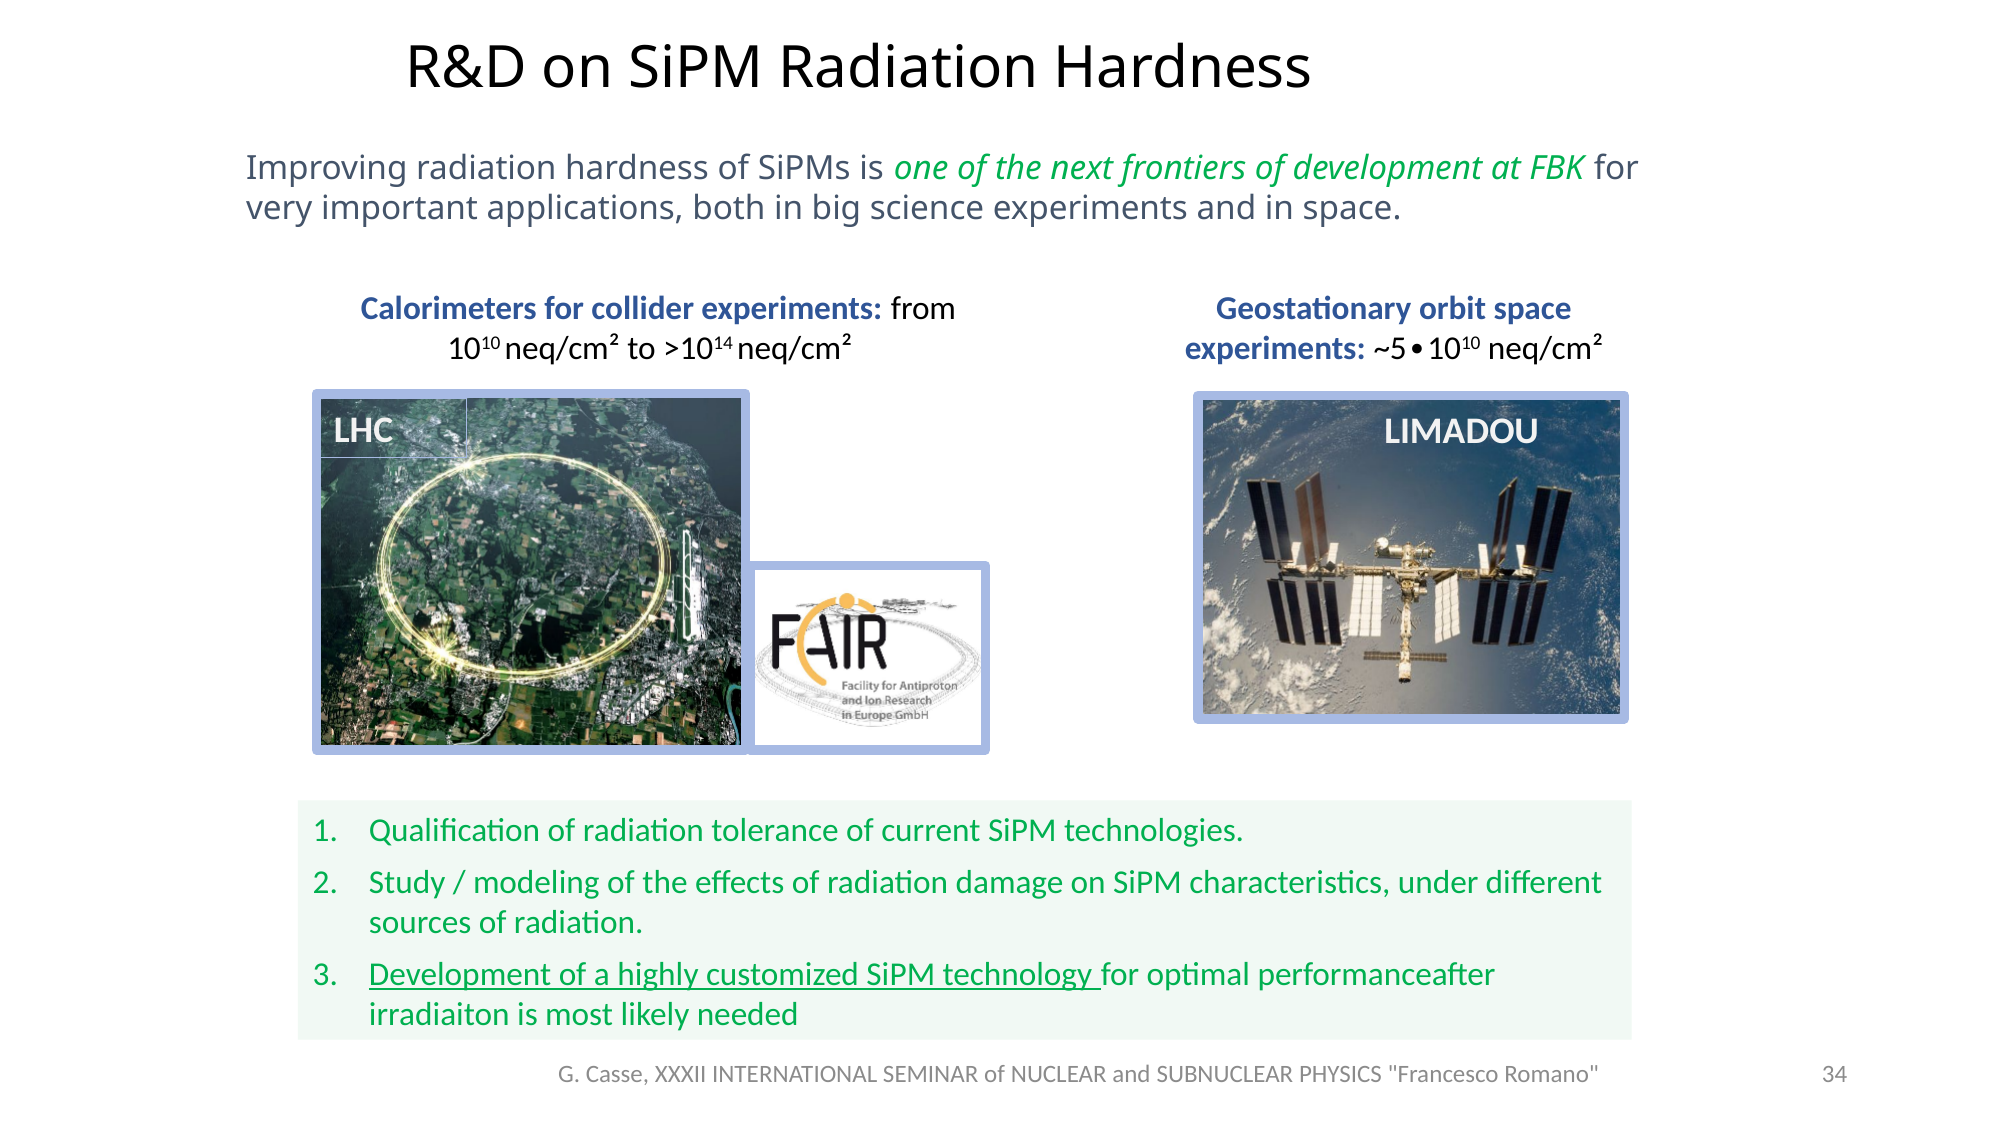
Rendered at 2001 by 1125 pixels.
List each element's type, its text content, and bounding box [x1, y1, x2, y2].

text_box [1202, 399, 1636, 715]
slide_number 34 [1412, 1042, 1863, 1103]
footer G. Casse, XXXII INTERNATIONAL SEMINAR of NUCLEAR and SUBNUCLEAR PHYSICS "Francesco Romano" [532, 1042, 1412, 1103]
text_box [319, 398, 741, 746]
text_box Qualification of radiation tolerance of current SiPM technologies. Study / modeling of the effects of radiation damage on SiPM characteristics, under different sources of radiation. Development of a highly customized SiPM technology for optimal performanceafter irradiaiton is most likely needed [297, 800, 1632, 1040]
text_box Geostationary orbit space experiments: ~5∙1010 neq/cm² [1147, 279, 1641, 374]
text_box Calorimeters for collider experiments: from 1010 neq/cm² to >1014 neq/cm² [330, 279, 987, 374]
title R&D on SiPM Radiation Hardness [345, 15, 1714, 122]
text_box Improving radiation hardness of SiPMs is one of the next frontiers of development at FBK for very important applications, both in big science experiments and in space. [231, 138, 1699, 234]
picture [754, 569, 981, 746]
